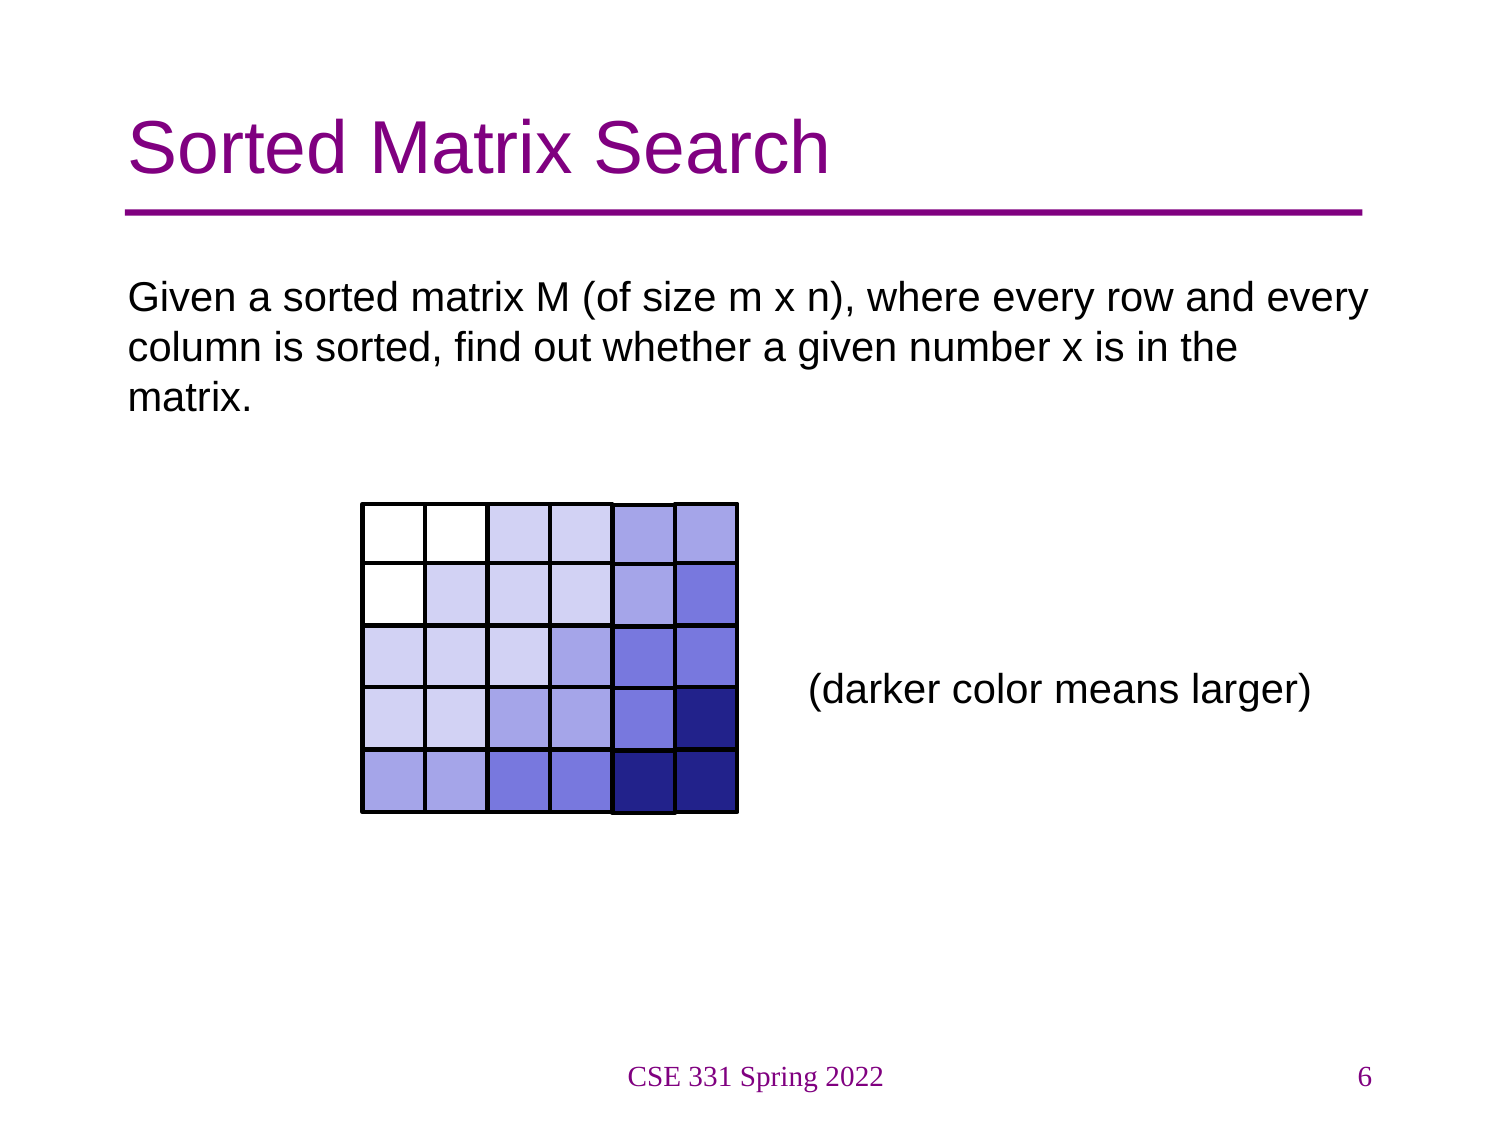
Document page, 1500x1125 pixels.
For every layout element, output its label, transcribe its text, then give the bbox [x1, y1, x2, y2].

slide_number 6 [1074, 1049, 1388, 1125]
text_box [360, 502, 423, 561]
text_box [673, 748, 739, 814]
text_box [360, 561, 423, 623]
text_box [548, 502, 614, 561]
text_box [360, 685, 423, 748]
text_box [548, 561, 610, 623]
text_box [485, 502, 548, 561]
text_box [423, 561, 485, 623]
list Given a sorted matrix M (of size m x n), where every row and every column is sorted, find out whether a given number x is in the matrix. (darker color means larger) [112, 262, 1388, 1000]
text_box [485, 685, 548, 748]
text_box [610, 749, 677, 815]
text_box [548, 685, 610, 748]
text_box [423, 748, 485, 814]
text_box [610, 624, 673, 686]
title Sorted Matrix Search [112, 50, 1388, 238]
text_box [610, 503, 673, 562]
text_box [360, 748, 423, 814]
text_box [485, 561, 548, 623]
text_box [548, 623, 610, 685]
text_box [548, 748, 610, 814]
text_box [485, 748, 548, 814]
text_box [423, 623, 485, 685]
text_box [423, 502, 485, 561]
text_box [423, 685, 485, 748]
footer CSE 331 Spring 2022 [474, 1049, 1038, 1125]
text_box [610, 562, 673, 624]
text_box [360, 623, 423, 685]
text_box [673, 685, 739, 748]
text_box [673, 623, 739, 685]
text_box [610, 686, 673, 749]
text_box [673, 502, 739, 561]
text_box [673, 561, 739, 623]
text_box [485, 623, 548, 685]
